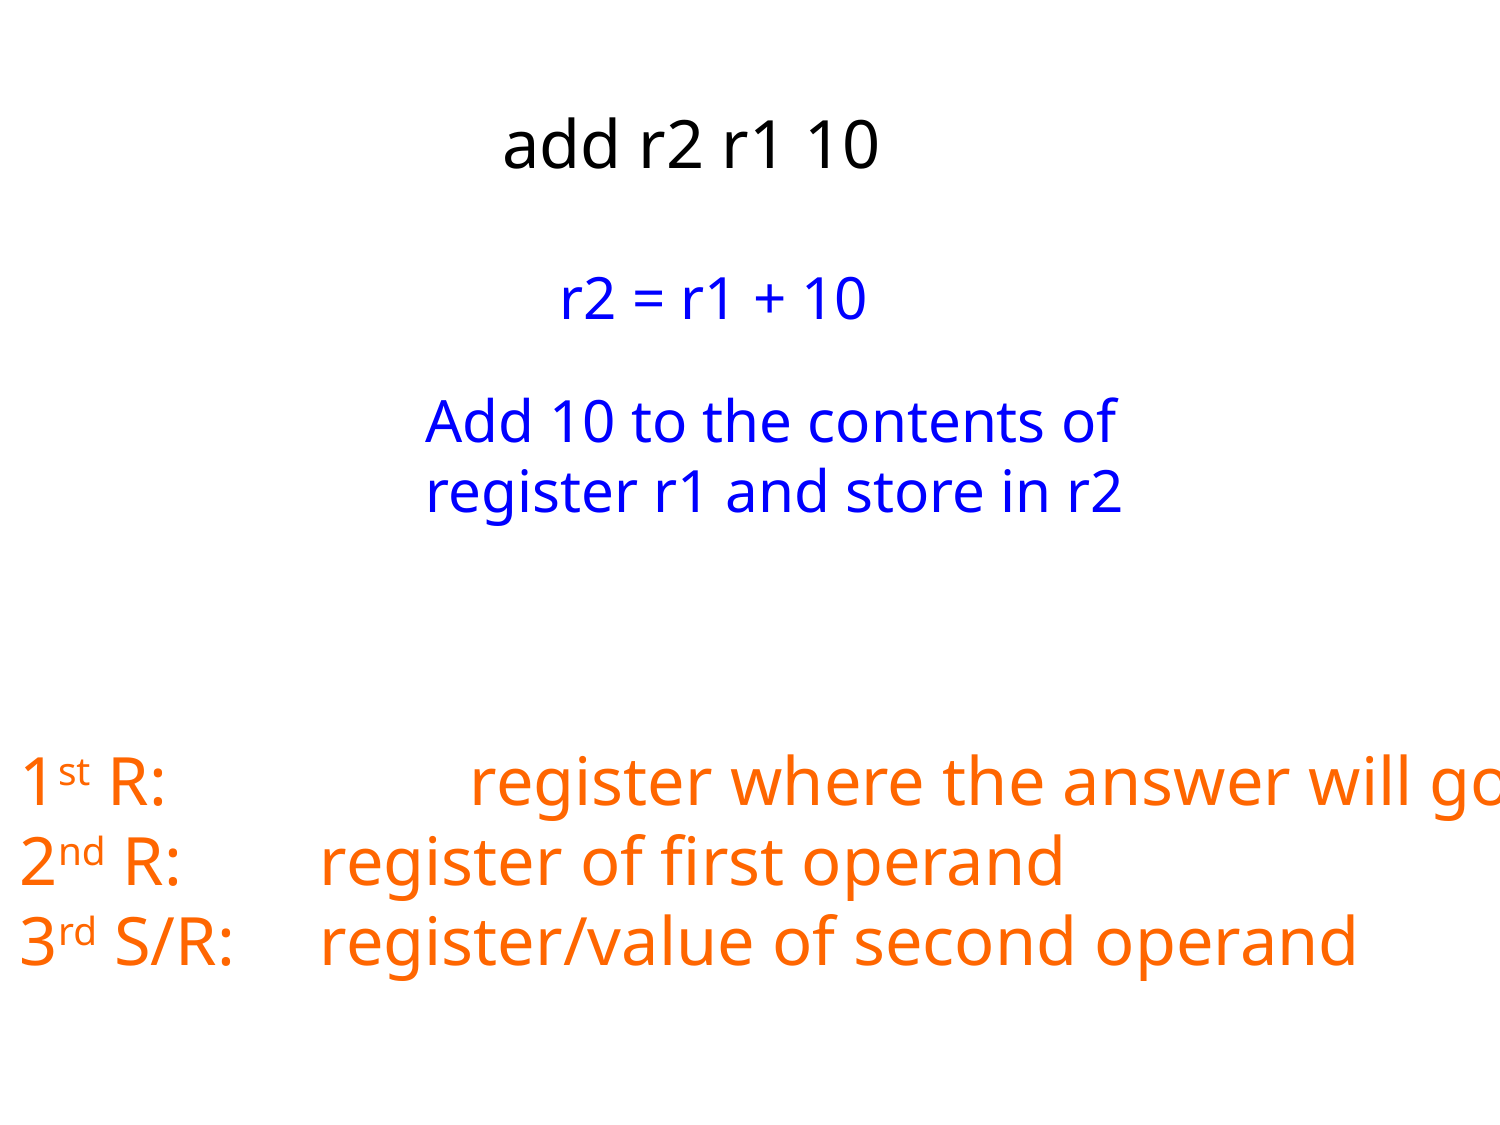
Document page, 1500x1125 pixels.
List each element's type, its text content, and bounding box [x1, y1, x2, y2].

text_box r2 = r1 + 10 [544, 253, 884, 339]
text_box 1st R: register where the answer will go 2nd R: register of first operand 3rd S/R: register/value of second operand [5, 731, 1500, 986]
text_box Add 10 to the contents of register r1 and store in r2 [411, 376, 1198, 532]
text_box add r2 r1 10 [487, 94, 897, 190]
